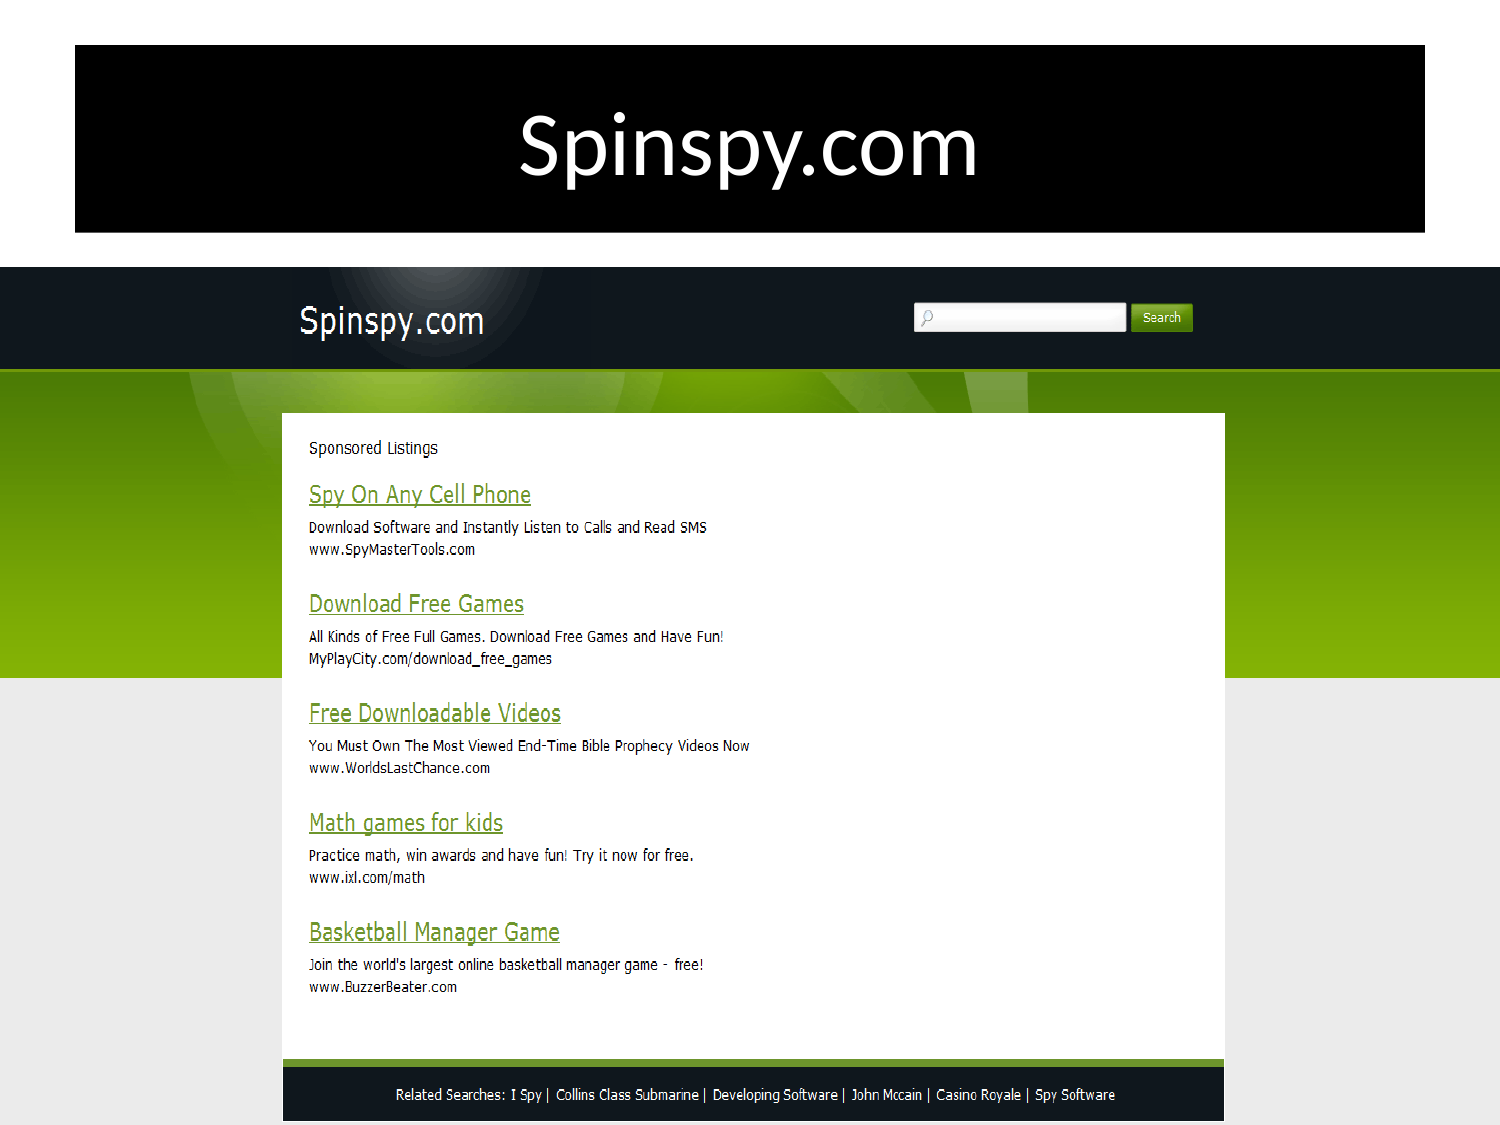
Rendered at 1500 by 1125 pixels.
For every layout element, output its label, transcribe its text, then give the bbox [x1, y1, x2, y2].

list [0, 266, 1500, 1125]
title Spinspy.com [75, 45, 1425, 233]
